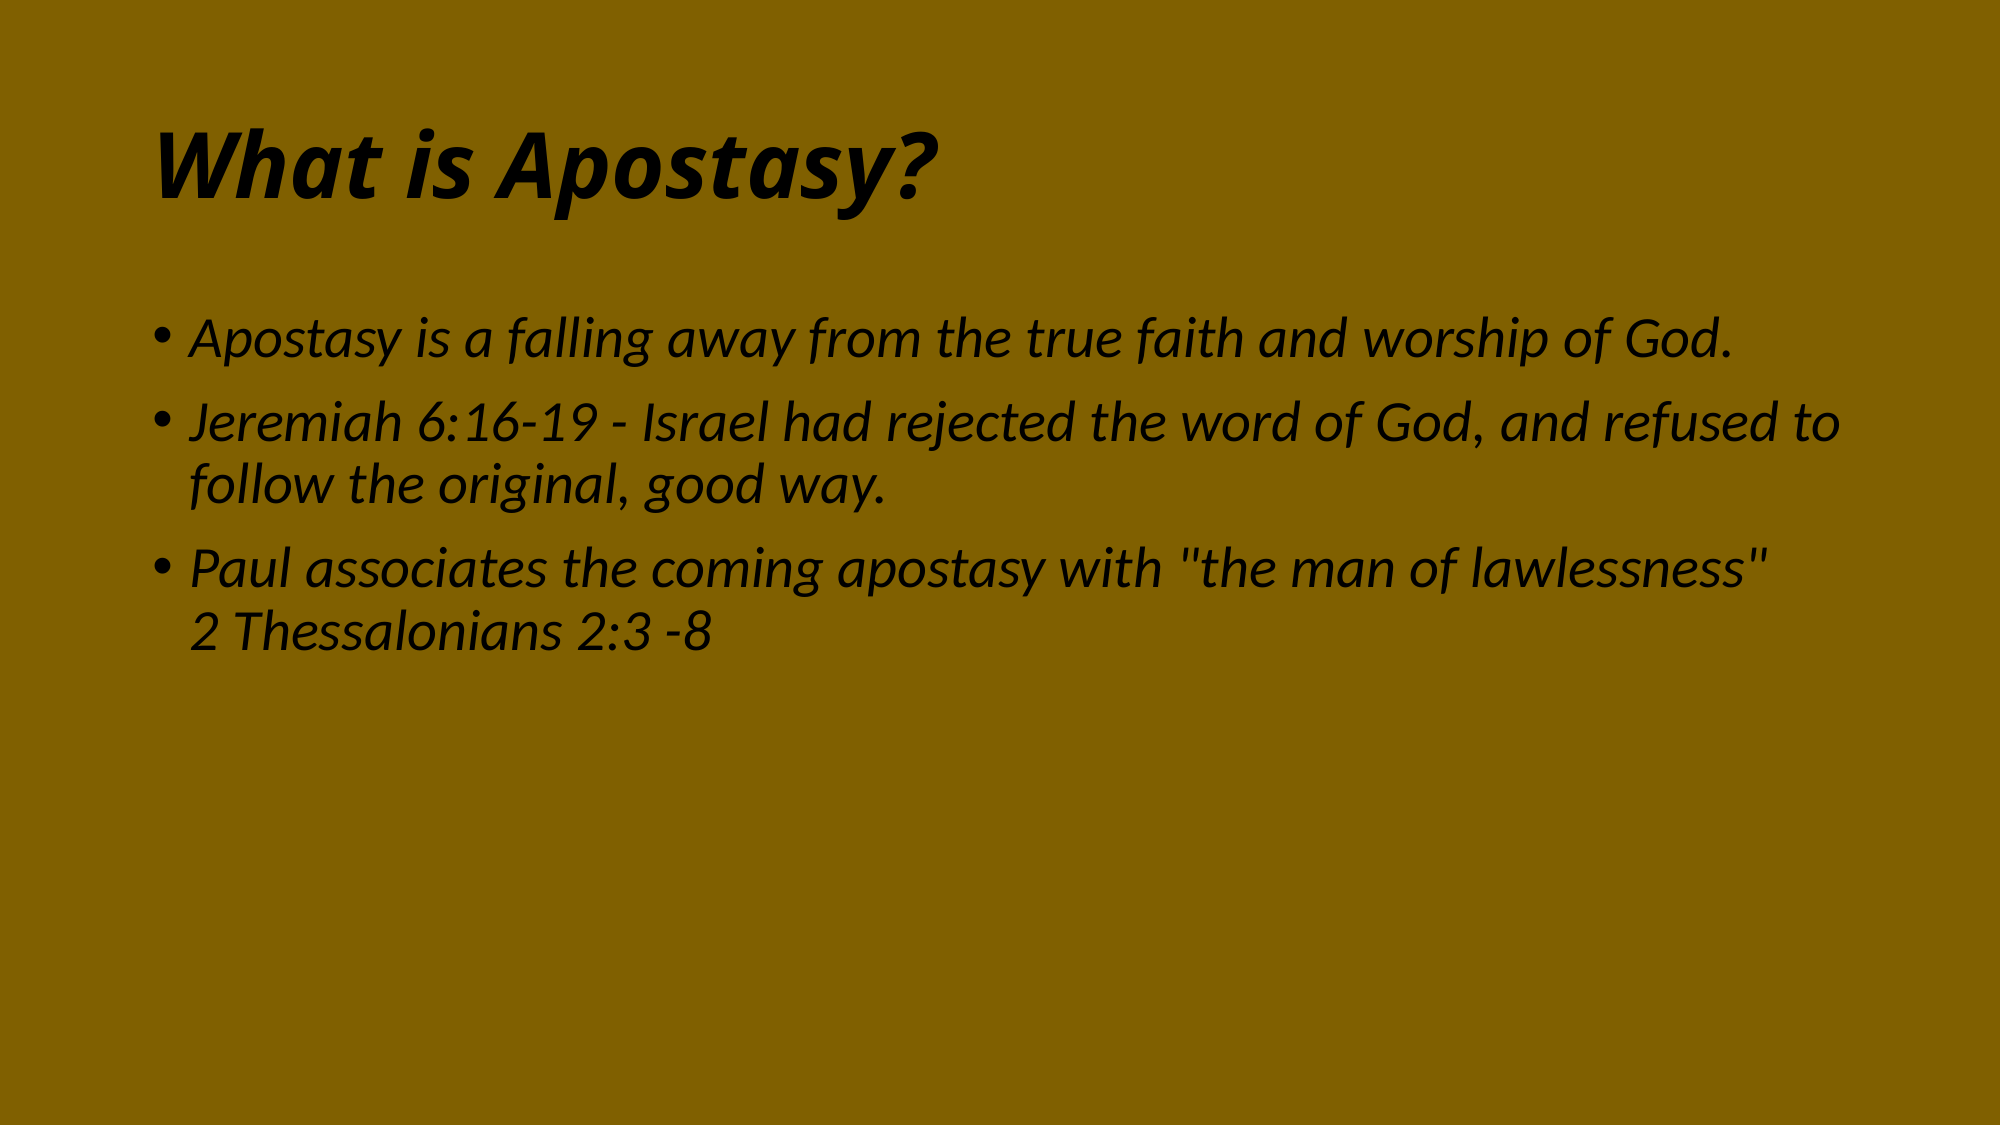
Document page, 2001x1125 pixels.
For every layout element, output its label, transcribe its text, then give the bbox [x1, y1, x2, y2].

title What is Apostasy? [137, 59, 1863, 278]
list Apostasy is a falling away from the true faith and worship of God. Jeremiah 6:16-19 - Israel had rejected the word of God, and refused to follow the original, good way. Paul associates the coming apostasy with "the man of lawlessness" 2 Thessalonians 2:3 -8 [137, 299, 1863, 1014]
